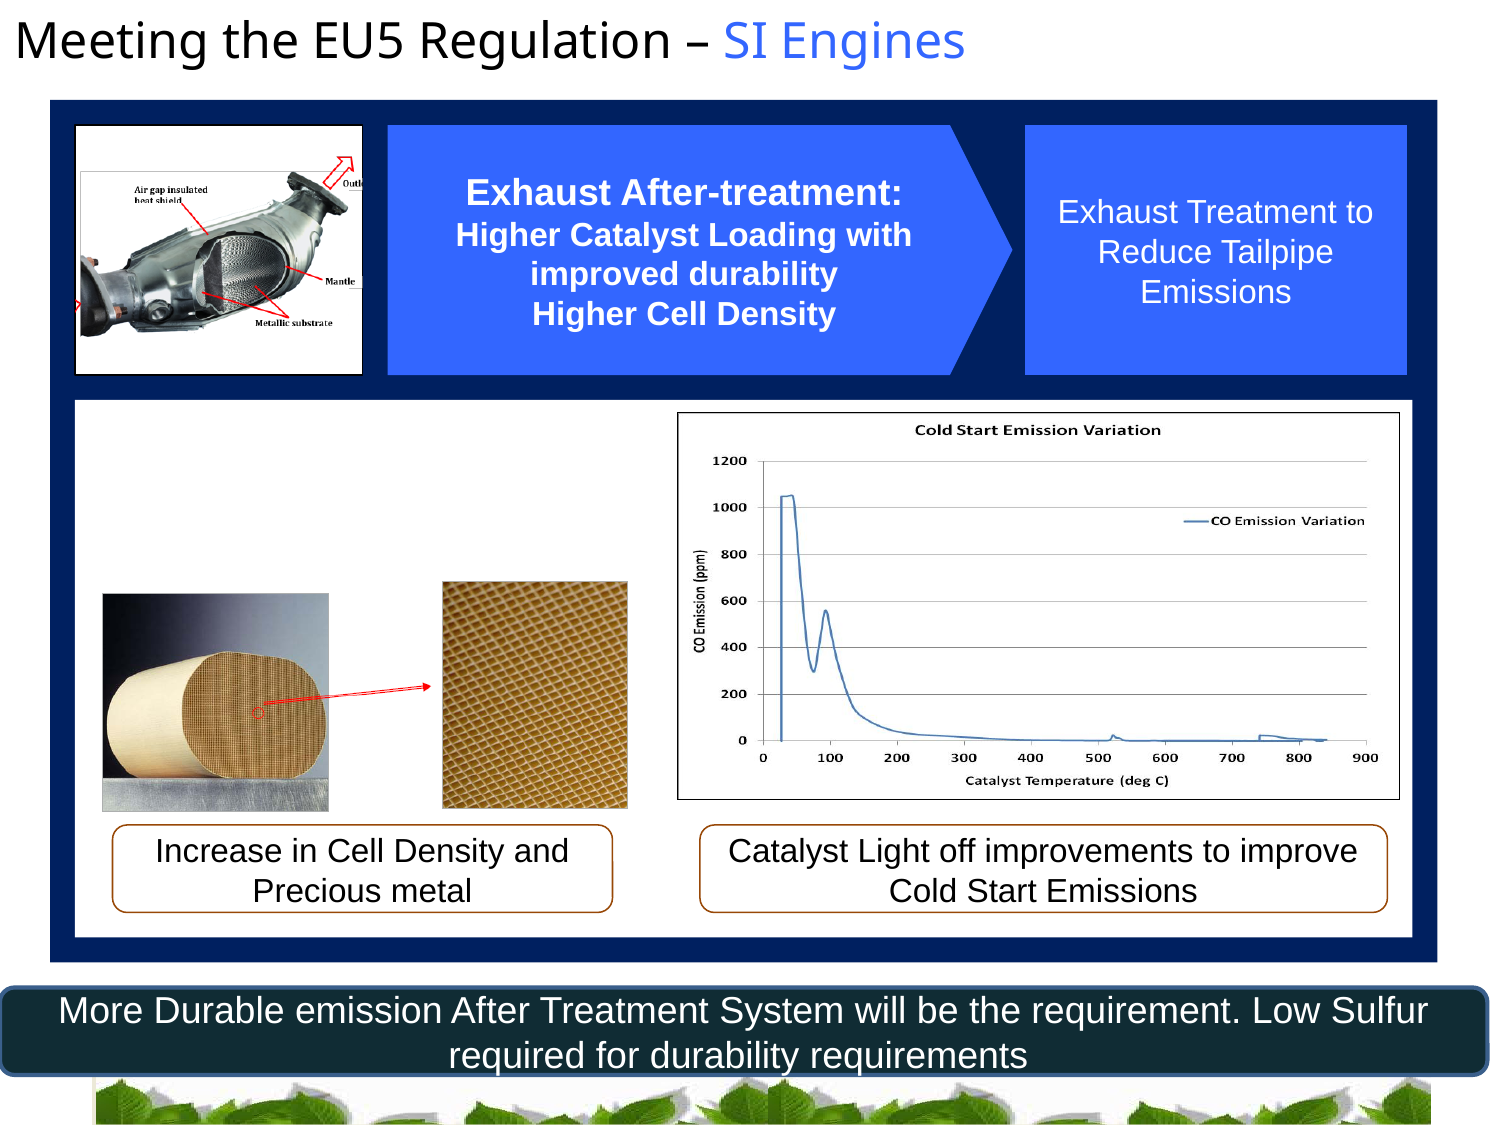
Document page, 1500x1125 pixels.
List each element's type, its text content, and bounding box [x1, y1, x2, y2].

text_box [50, 99, 1438, 963]
text_box Meeting the EU5 Regulation – SI Engines [0, 12, 1500, 88]
picture [92, 1078, 1431, 1125]
text_box Exhaust After-treatment: Higher Catalyst Loading with improved durability Higher Cell Density [387, 125, 1013, 376]
text_box [74, 125, 363, 149]
text_box Increase in Cell Density and Precious metal [112, 824, 613, 913]
picture [74, 149, 363, 337]
text_box Exhaust Treatment to Reduce Tailpipe Emissions [1025, 125, 1407, 375]
text_box More Durable emission After Treatment System will be the requirement. Low Sulfur required for durability requirements [0, 985, 1490, 1078]
picture [88, 578, 637, 813]
text_box Catalyst Light off improvements to improve Cold Start Emissions [699, 824, 1388, 913]
picture [676, 412, 1401, 801]
text_box [74, 399, 1413, 938]
text_box [74, 344, 363, 375]
